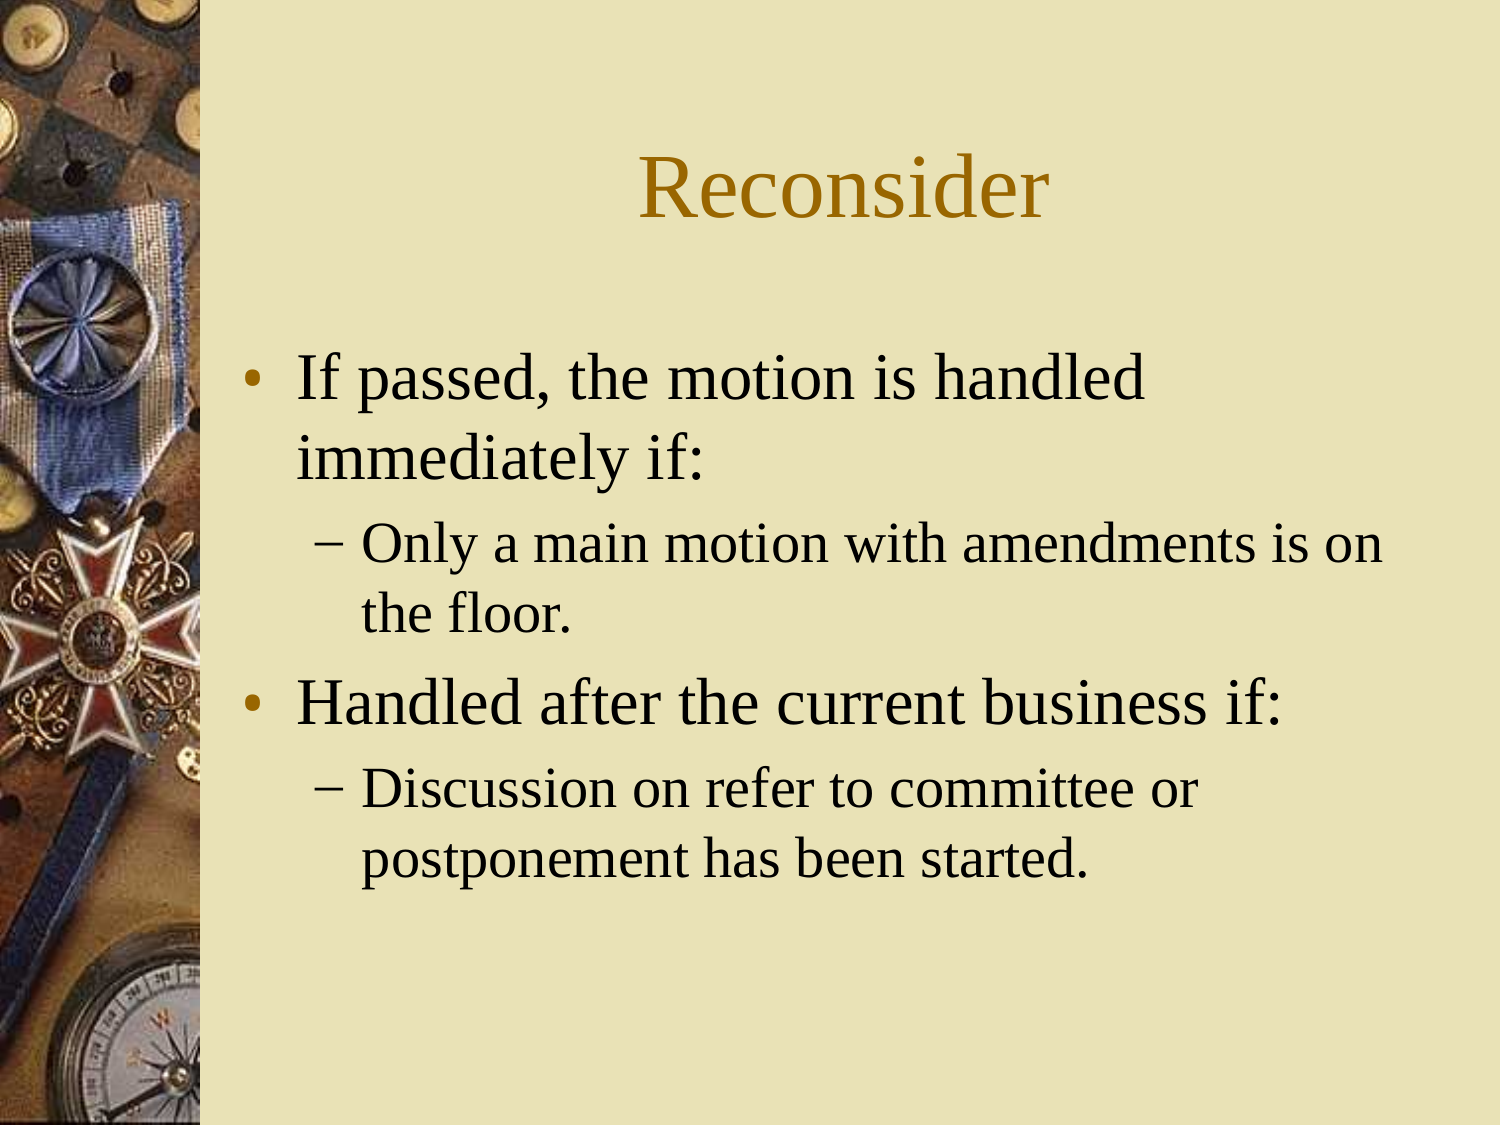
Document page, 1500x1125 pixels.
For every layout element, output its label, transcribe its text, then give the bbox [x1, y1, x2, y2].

title Reconsider [225, 87, 1463, 275]
picture [0, 0, 200, 1125]
list If passed, the motion is handled immediately if: Only a main motion with amendments is on the floor. Handled after the current business if: Discussion on refer to committee or postponement has been started. [225, 324, 1475, 1000]
